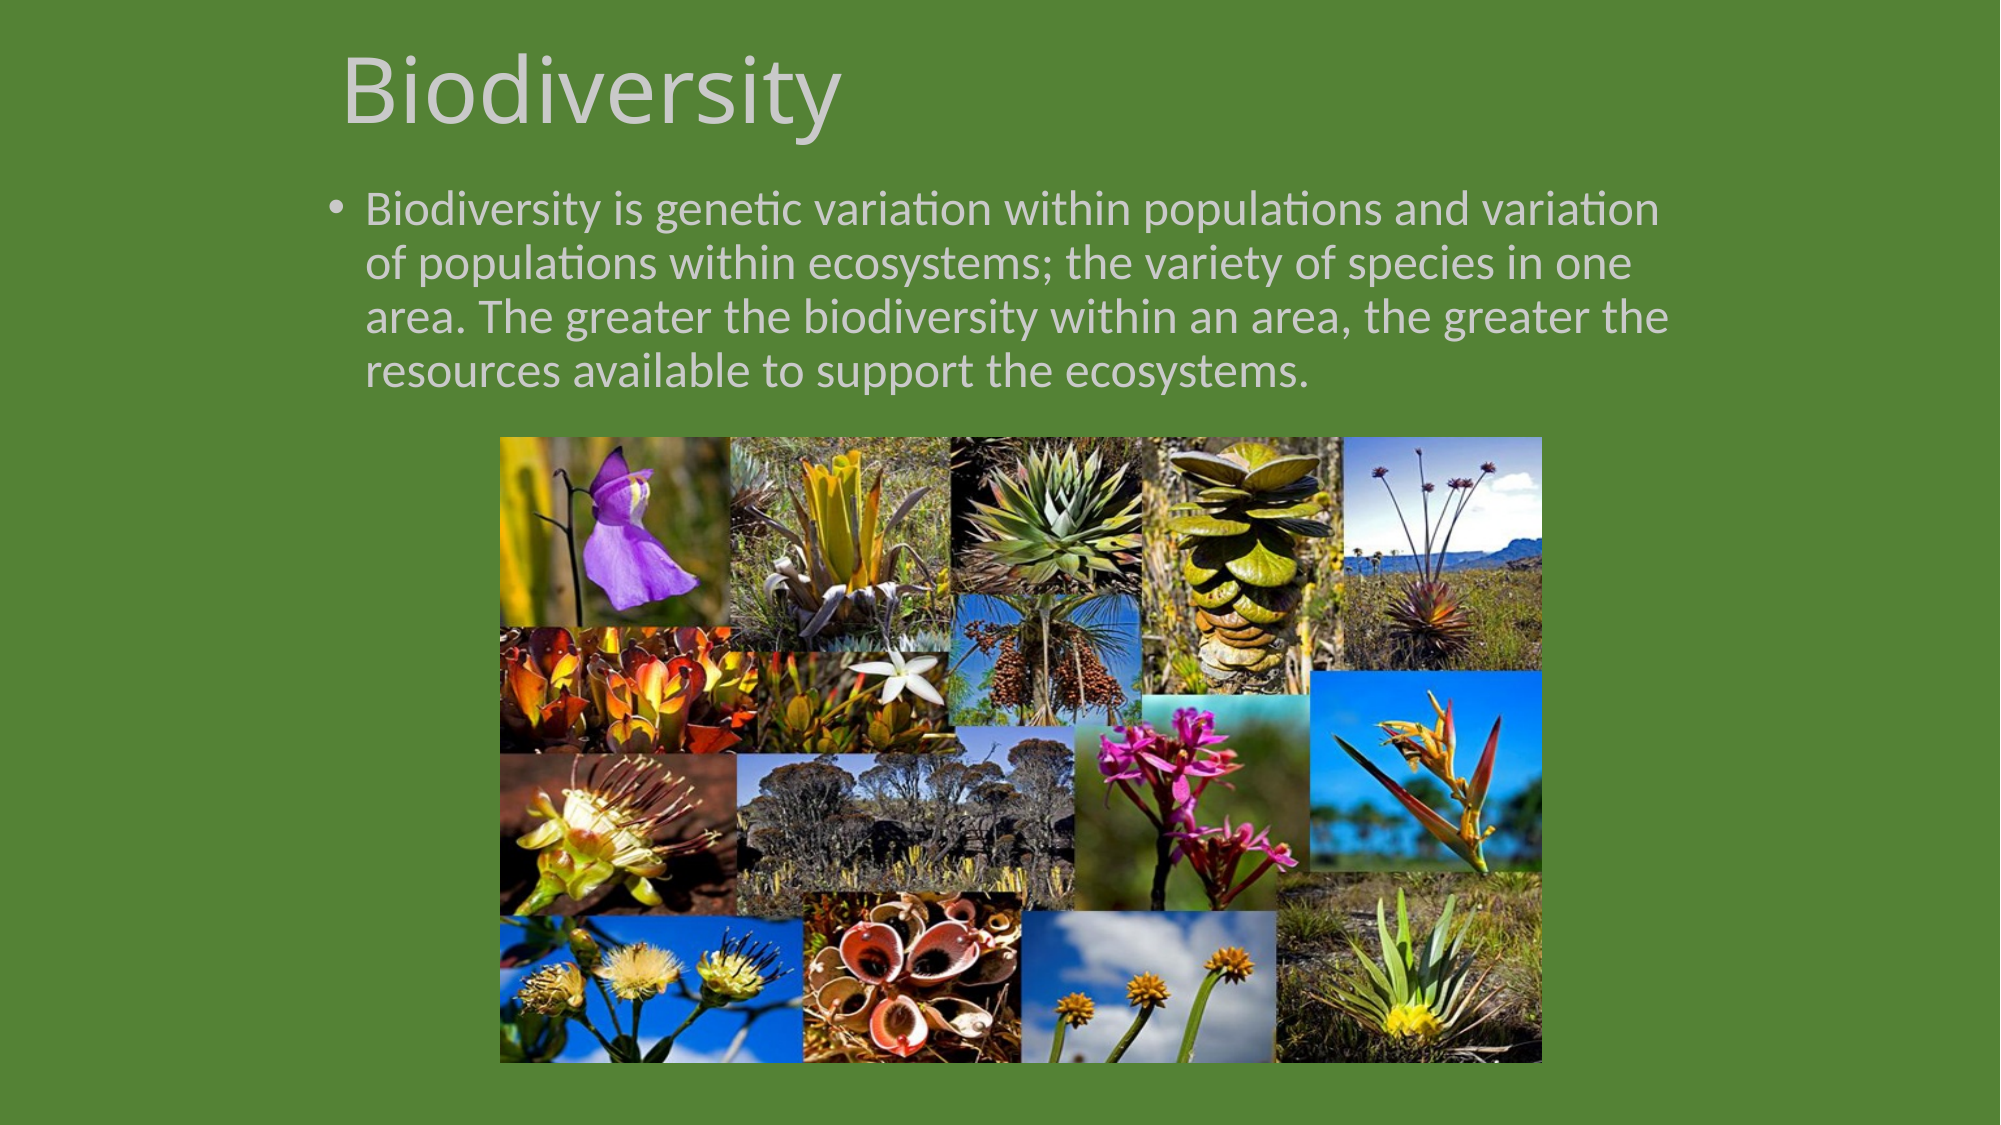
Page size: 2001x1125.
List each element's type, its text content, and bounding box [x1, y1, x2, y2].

title Biodiversity [324, 0, 1675, 174]
picture [499, 437, 1542, 1063]
list Biodiversity is genetic variation within populations and variation of populations within ecosystems; the variety of species in one area. The greater the biodiversity within an area, the greater the resources available to support the ecosystems. [312, 174, 1688, 918]
